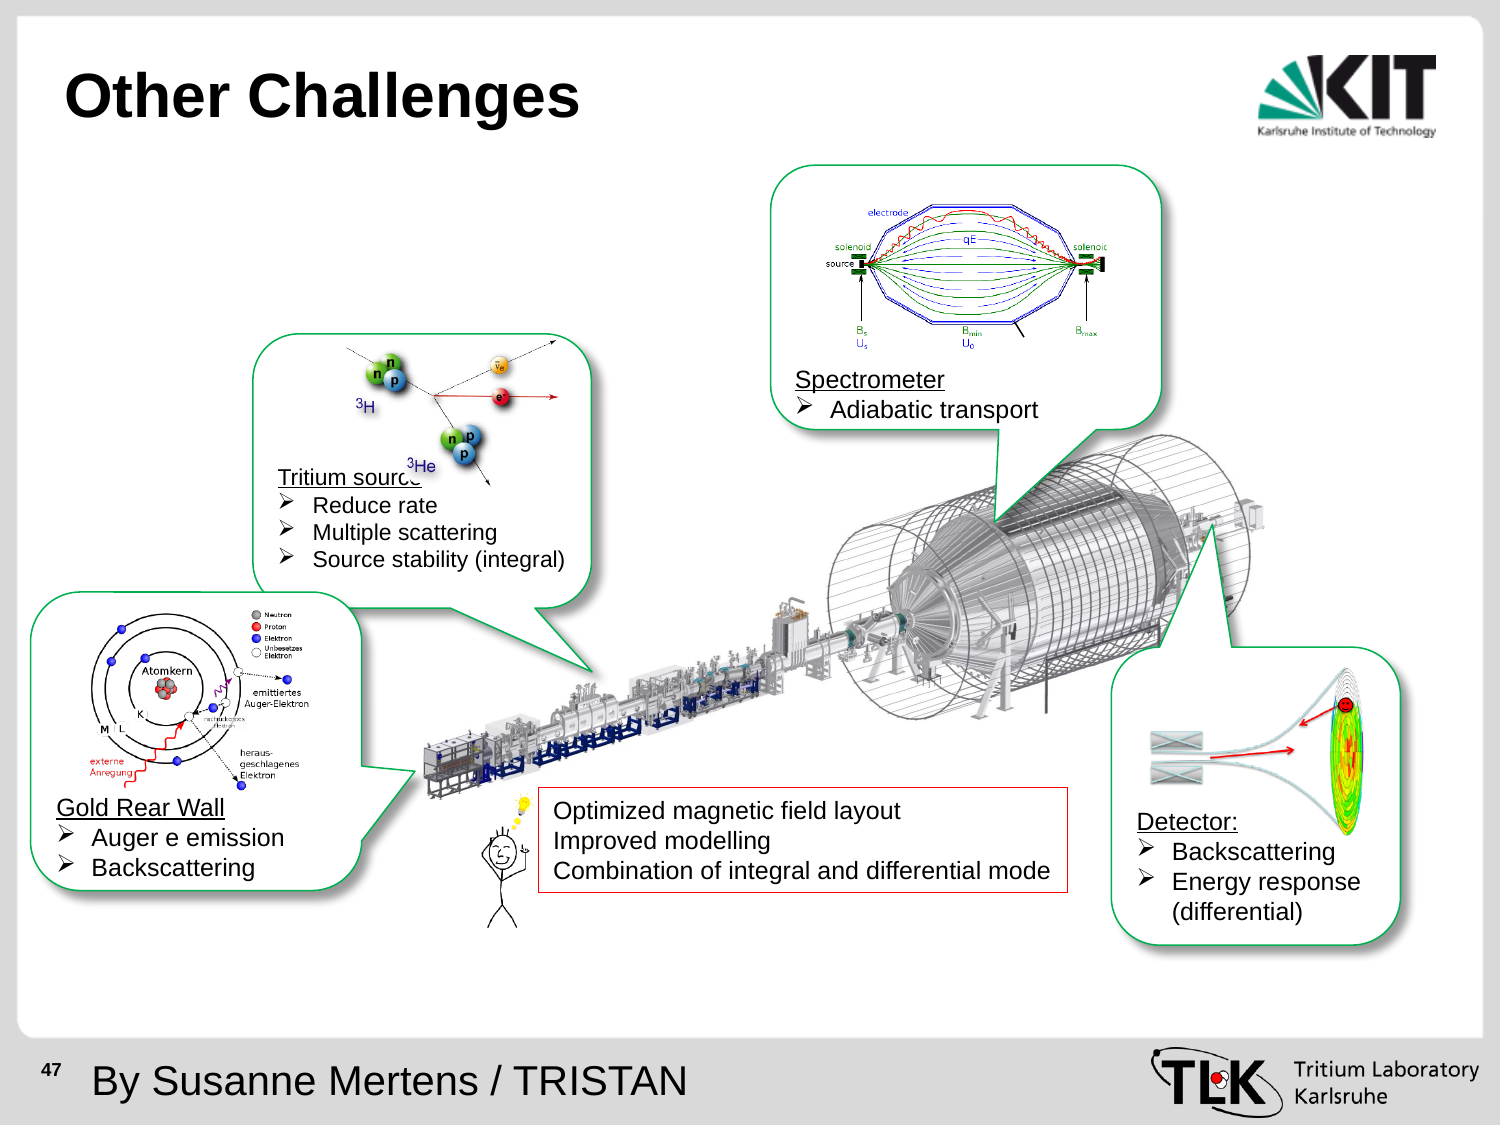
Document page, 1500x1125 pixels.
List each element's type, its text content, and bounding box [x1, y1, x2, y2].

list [452, 787, 561, 932]
text_box Optimized magnetic field layout Improved modelling Combination of integral and differential mode [566, 808, 1068, 893]
text_box Gold Rear Wall Auger e emission Backscattering [30, 591, 411, 891]
text_box Tritium source Reduce rate Multiple scattering Source stability (integral) [252, 333, 592, 609]
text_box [825, 197, 1107, 355]
title Other Challenges [63, 54, 1199, 148]
text_box Spectrometer Adiabatic transport [770, 165, 1162, 429]
text_box Detector: Backscattering Energy response (differential) [1111, 647, 1401, 946]
text_box By Susanne Mertens / TRISTAN [76, 1046, 869, 1112]
picture [0, 0, 1500, 1125]
